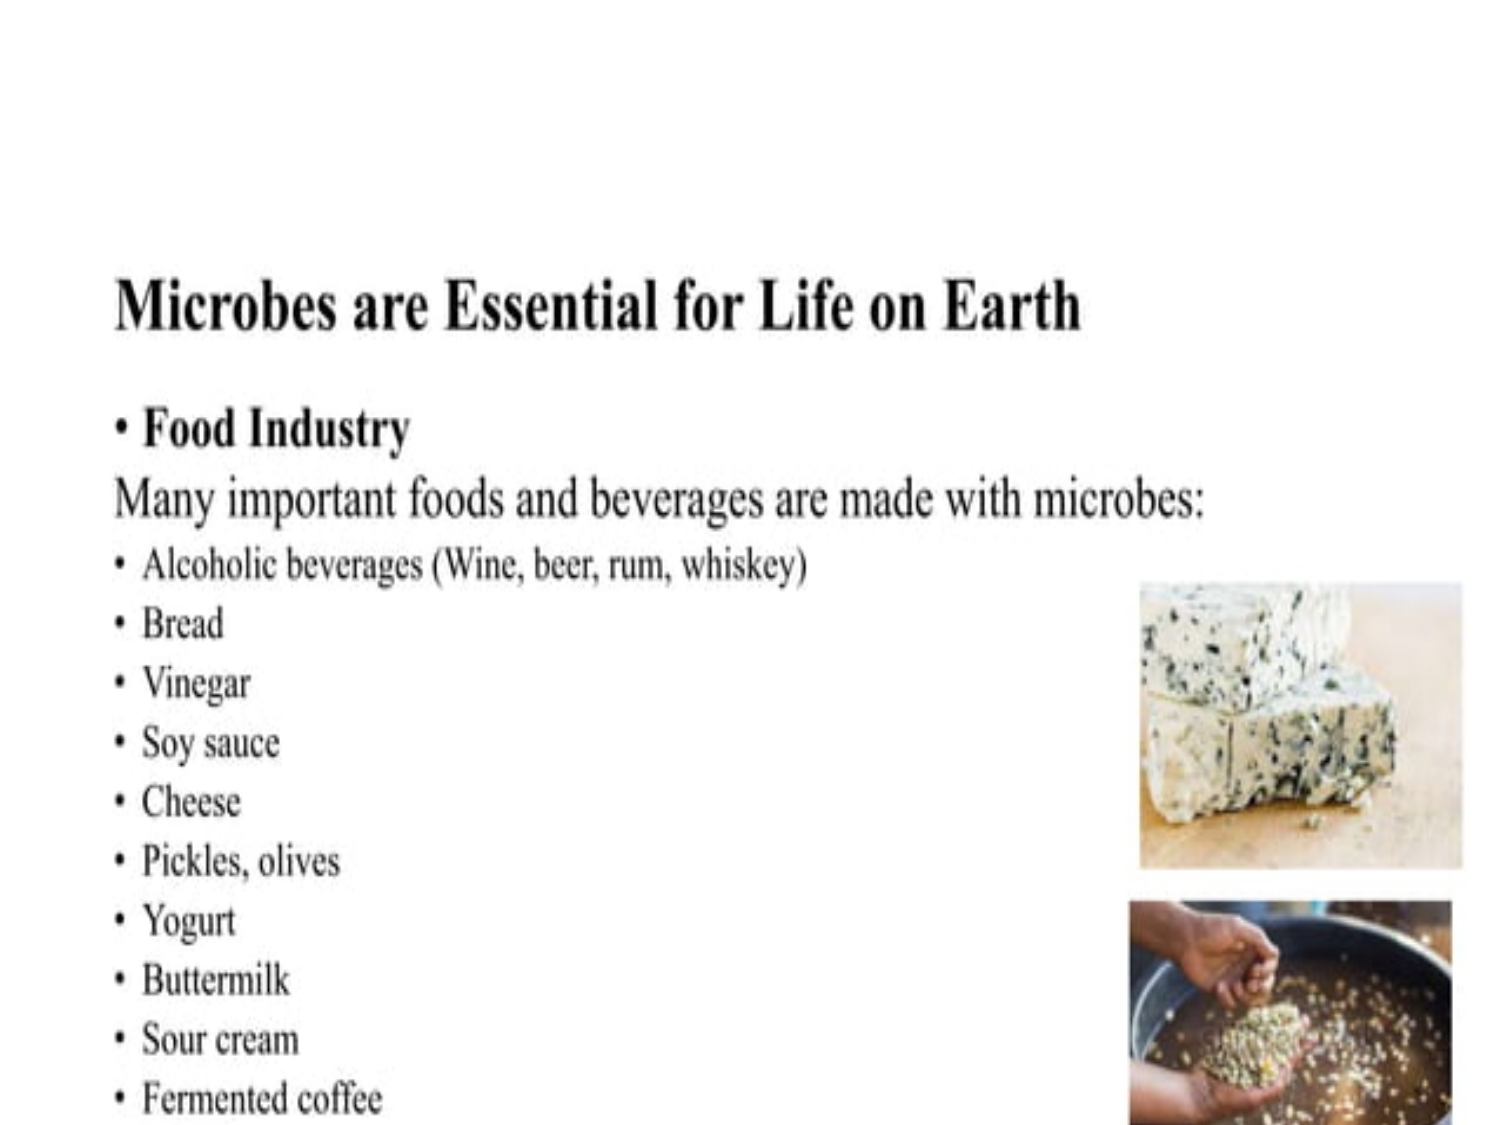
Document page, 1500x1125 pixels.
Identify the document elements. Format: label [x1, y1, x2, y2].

picture [0, 139, 1500, 1125]
